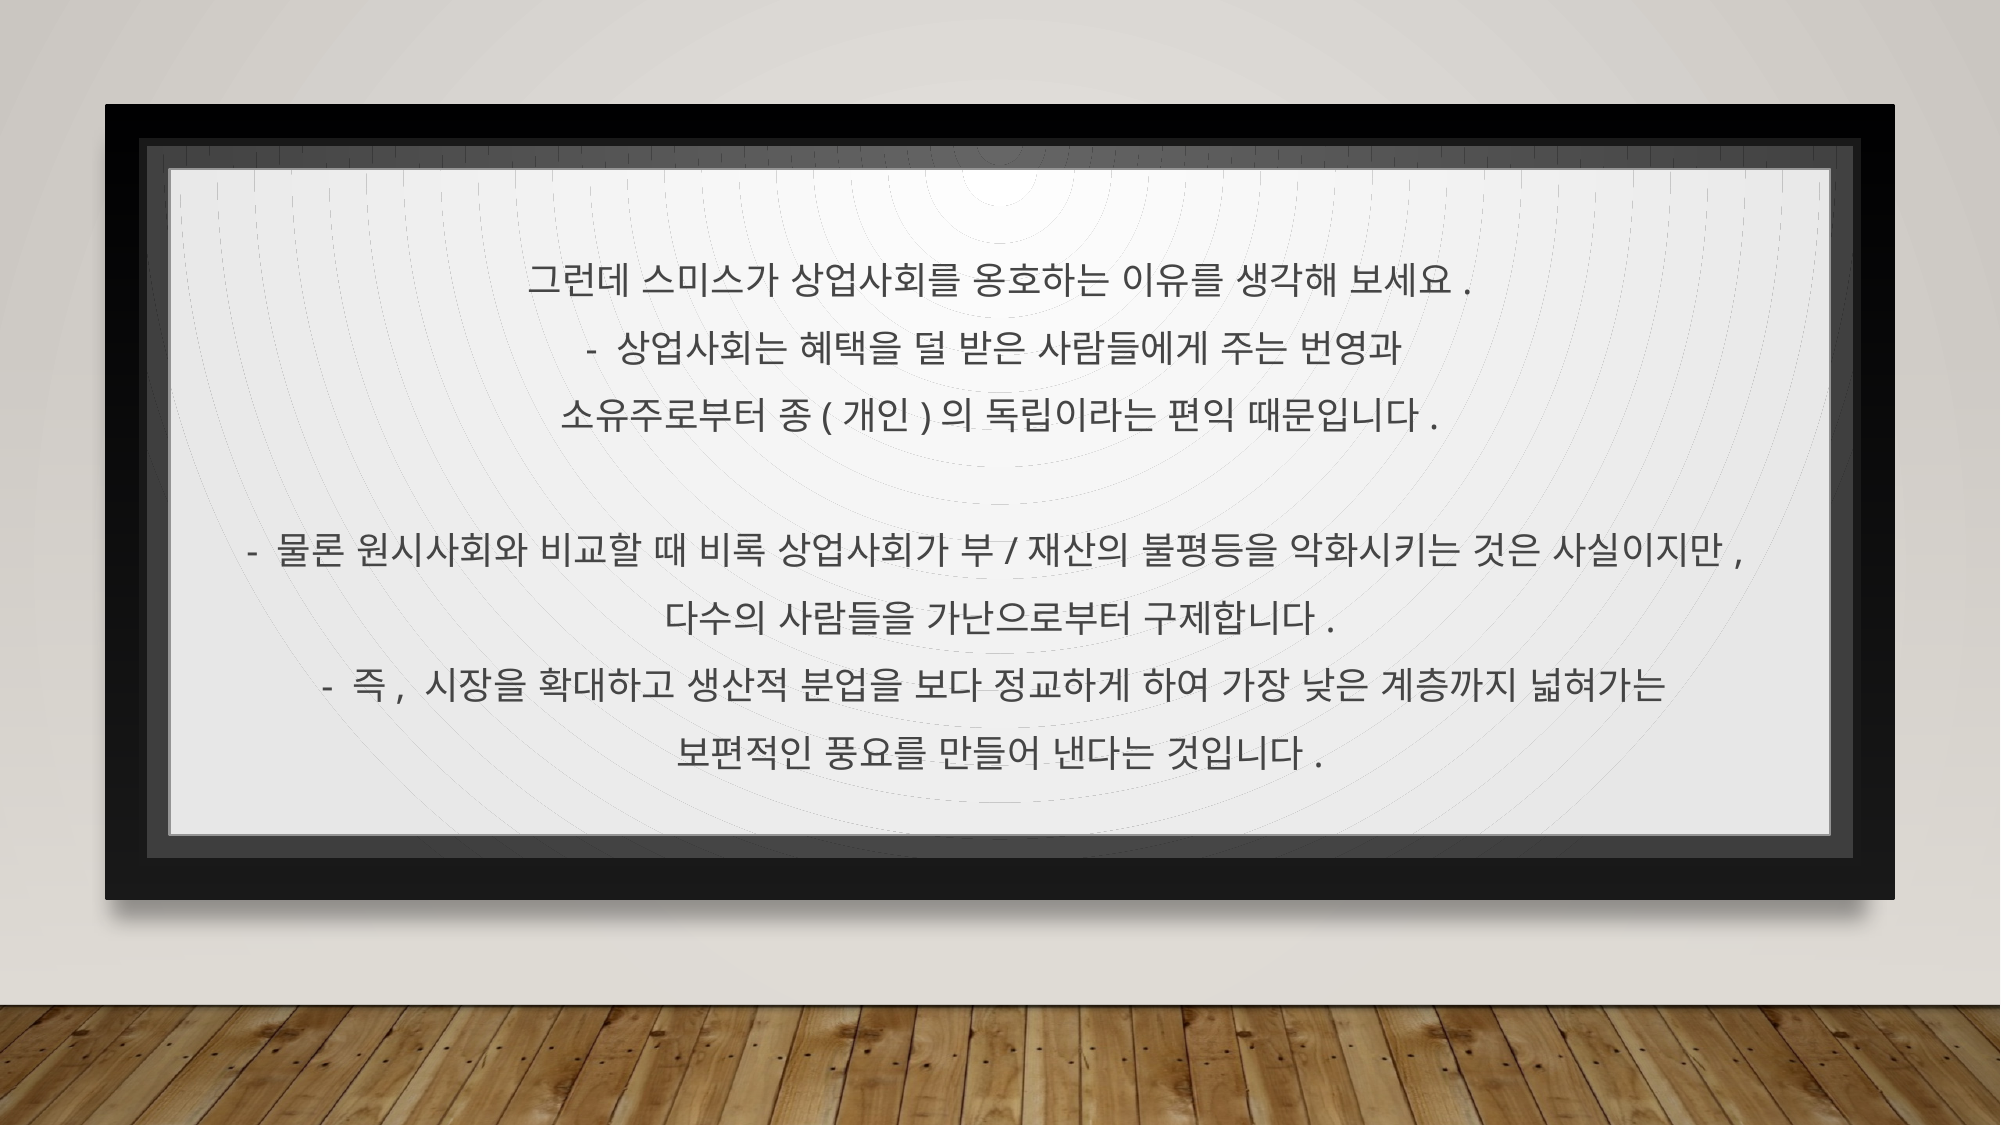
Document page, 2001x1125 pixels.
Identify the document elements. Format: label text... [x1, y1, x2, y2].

text_box [0, 0, 2000, 330]
text_box [105, 104, 1895, 900]
title 그런데 스미스가 상업사회를 옹호하는 이유를 생각해 보세요. - 상업사회는 혜택을 덜 받은 사람들에게 주는 번영과 소유주로부터 종(개인)의 독립이라는 편익 때문입니다. - 물론 원시사회와 비교할 때 비록 상업사회가 부/재산의 불평등을 악화시키는 것은 사실이지만, 다수의 사람들을 가난으로부터 구제합니다. - 즉, 시장을 확대하고 생산적 분업을 보다 정교하게 하여 가장 낮은 계층까지 넓혀가는 보편적인 풍요를 만들어 낸다는 것입니다. [169, 192, 1831, 810]
text_box [168, 168, 1831, 836]
text_box [142, 141, 1858, 863]
picture [0, 1006, 2000, 1125]
text_box [0, 330, 2000, 1004]
